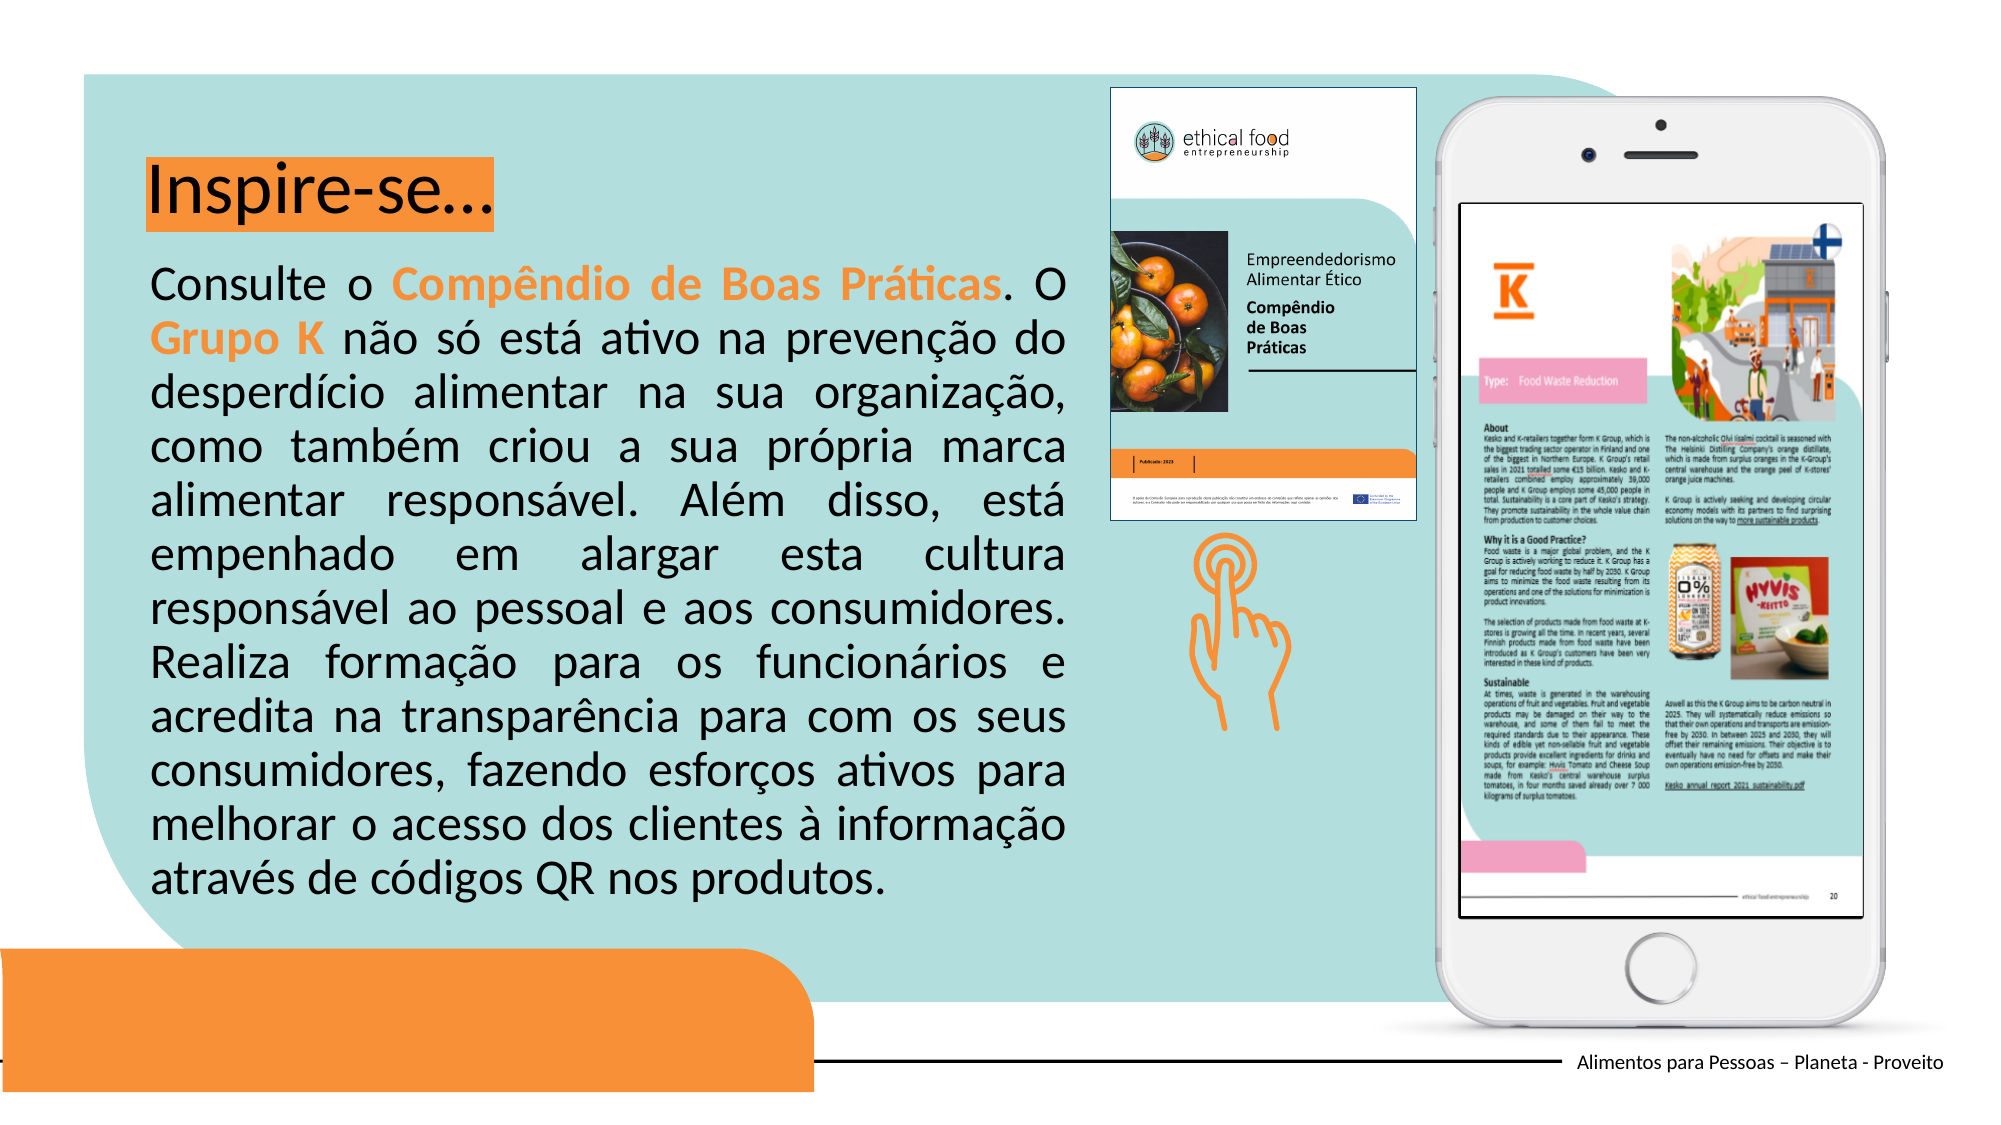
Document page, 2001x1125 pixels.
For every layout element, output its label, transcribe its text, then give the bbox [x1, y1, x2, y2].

text_box Inspire-se… [131, 141, 951, 304]
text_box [1189, 532, 1292, 732]
picture [1110, 37, 2000, 1088]
list Consulte o Compêndio de Boas Práticas. O Grupo K não só está ativo na prevenção do desperdício alimentar na sua organização, como também criou a sua própria marca alimentar responsável. Além disso, está empenhado em alargar esta cultura responsável ao pessoal e aos consumidores. Realiza formação para os funcionários e acredita na transparência para com os seus consumidores, fazendo esforços ativos para melhorar o acesso dos clientes à informação através de códigos QR nos produtos. [135, 250, 1083, 1042]
